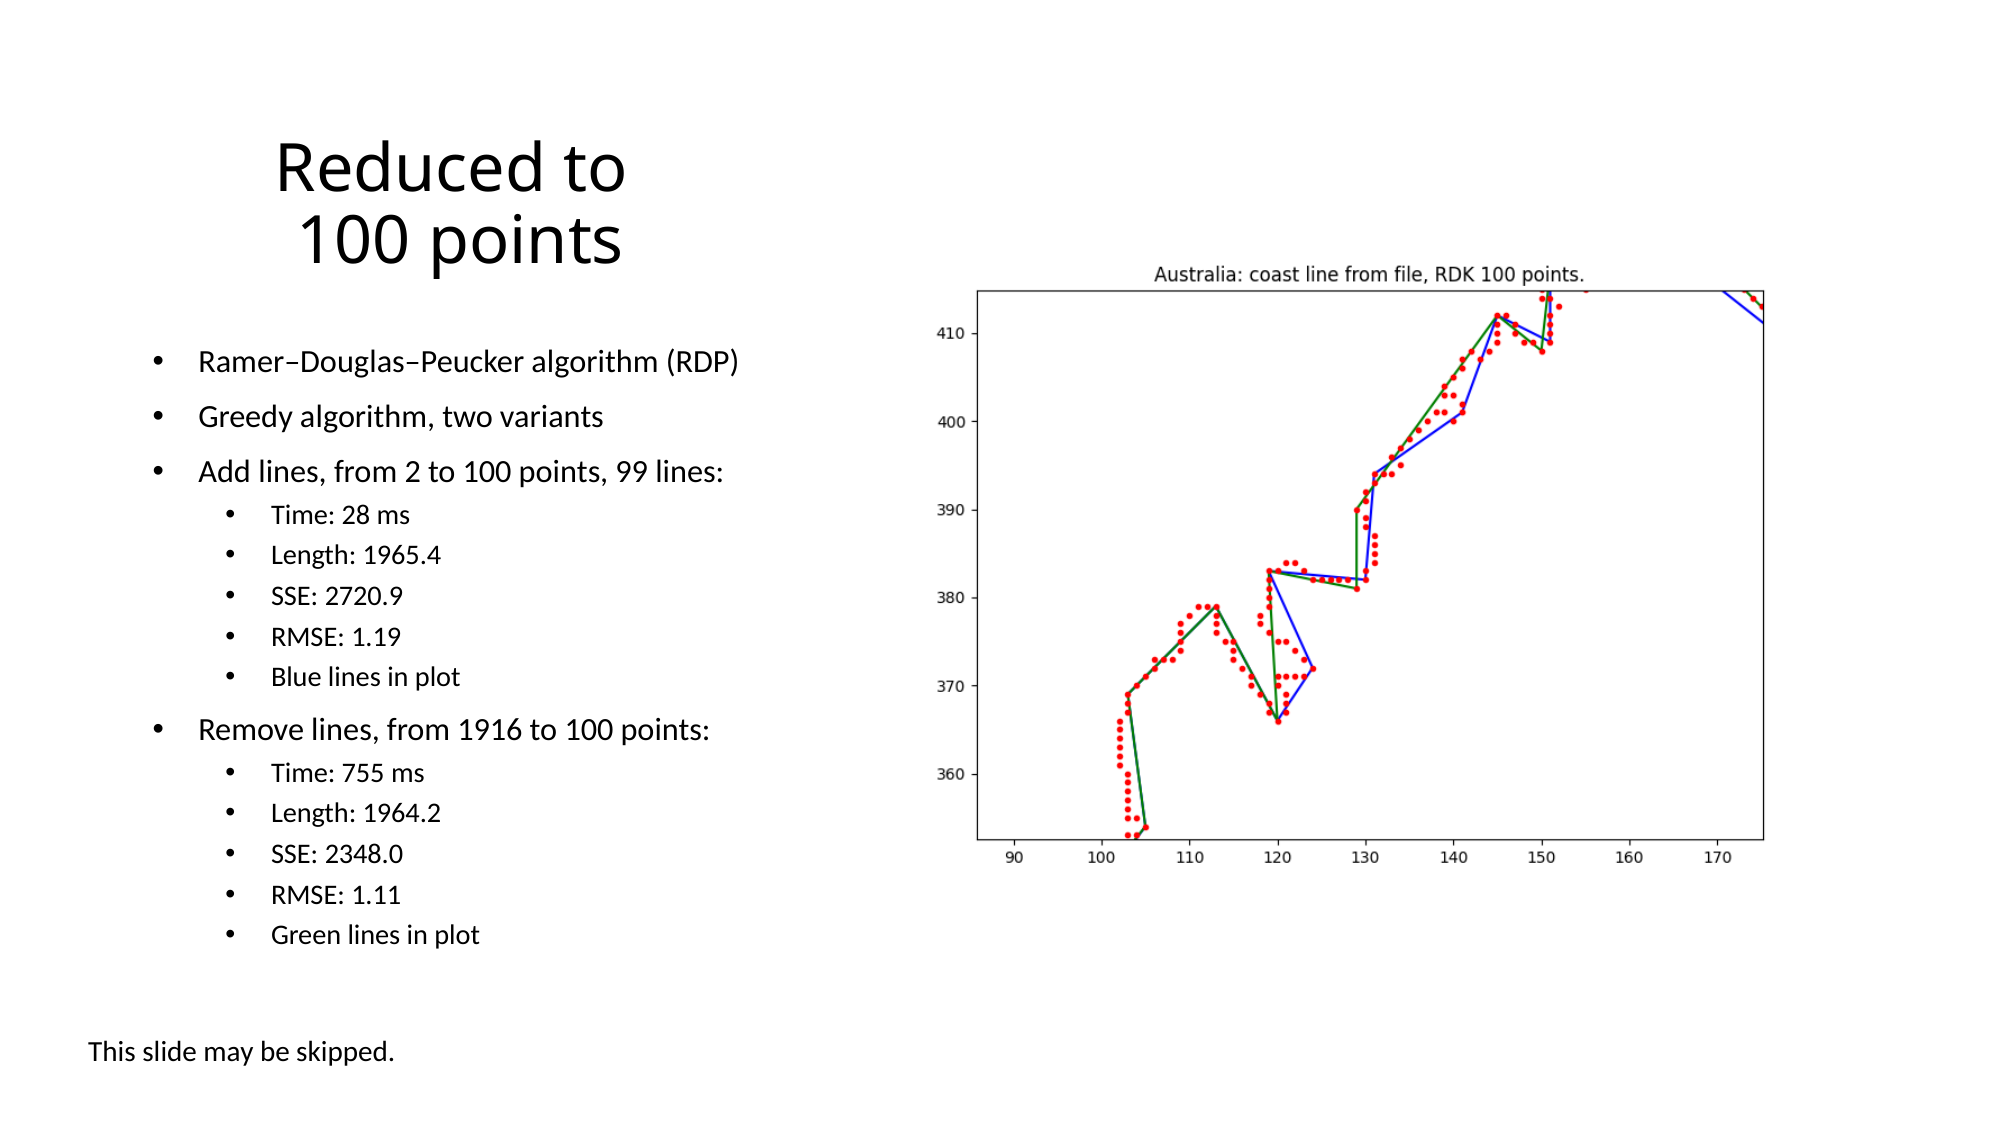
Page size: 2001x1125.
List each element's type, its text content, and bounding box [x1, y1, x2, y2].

text_box This slide may be skipped. [73, 1024, 411, 1075]
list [850, 205, 1863, 918]
list Ramer–Douglas–Peucker algorithm (RDP) Greedy algorithm, two variants Add lines, from 2 to 100 points, 99 lines: Time: 28 ms Length: 1965.4 SSE: 2720.9 RMSE: 1.19 Blue lines in plot Remove lines, from 1916 to 100 points: Time: 755 ms Length: 1964.2 SSE: 2348.0 RMSE: 1.11 Green lines in plot [137, 337, 783, 963]
title Reduced to 100 points [137, 75, 783, 337]
